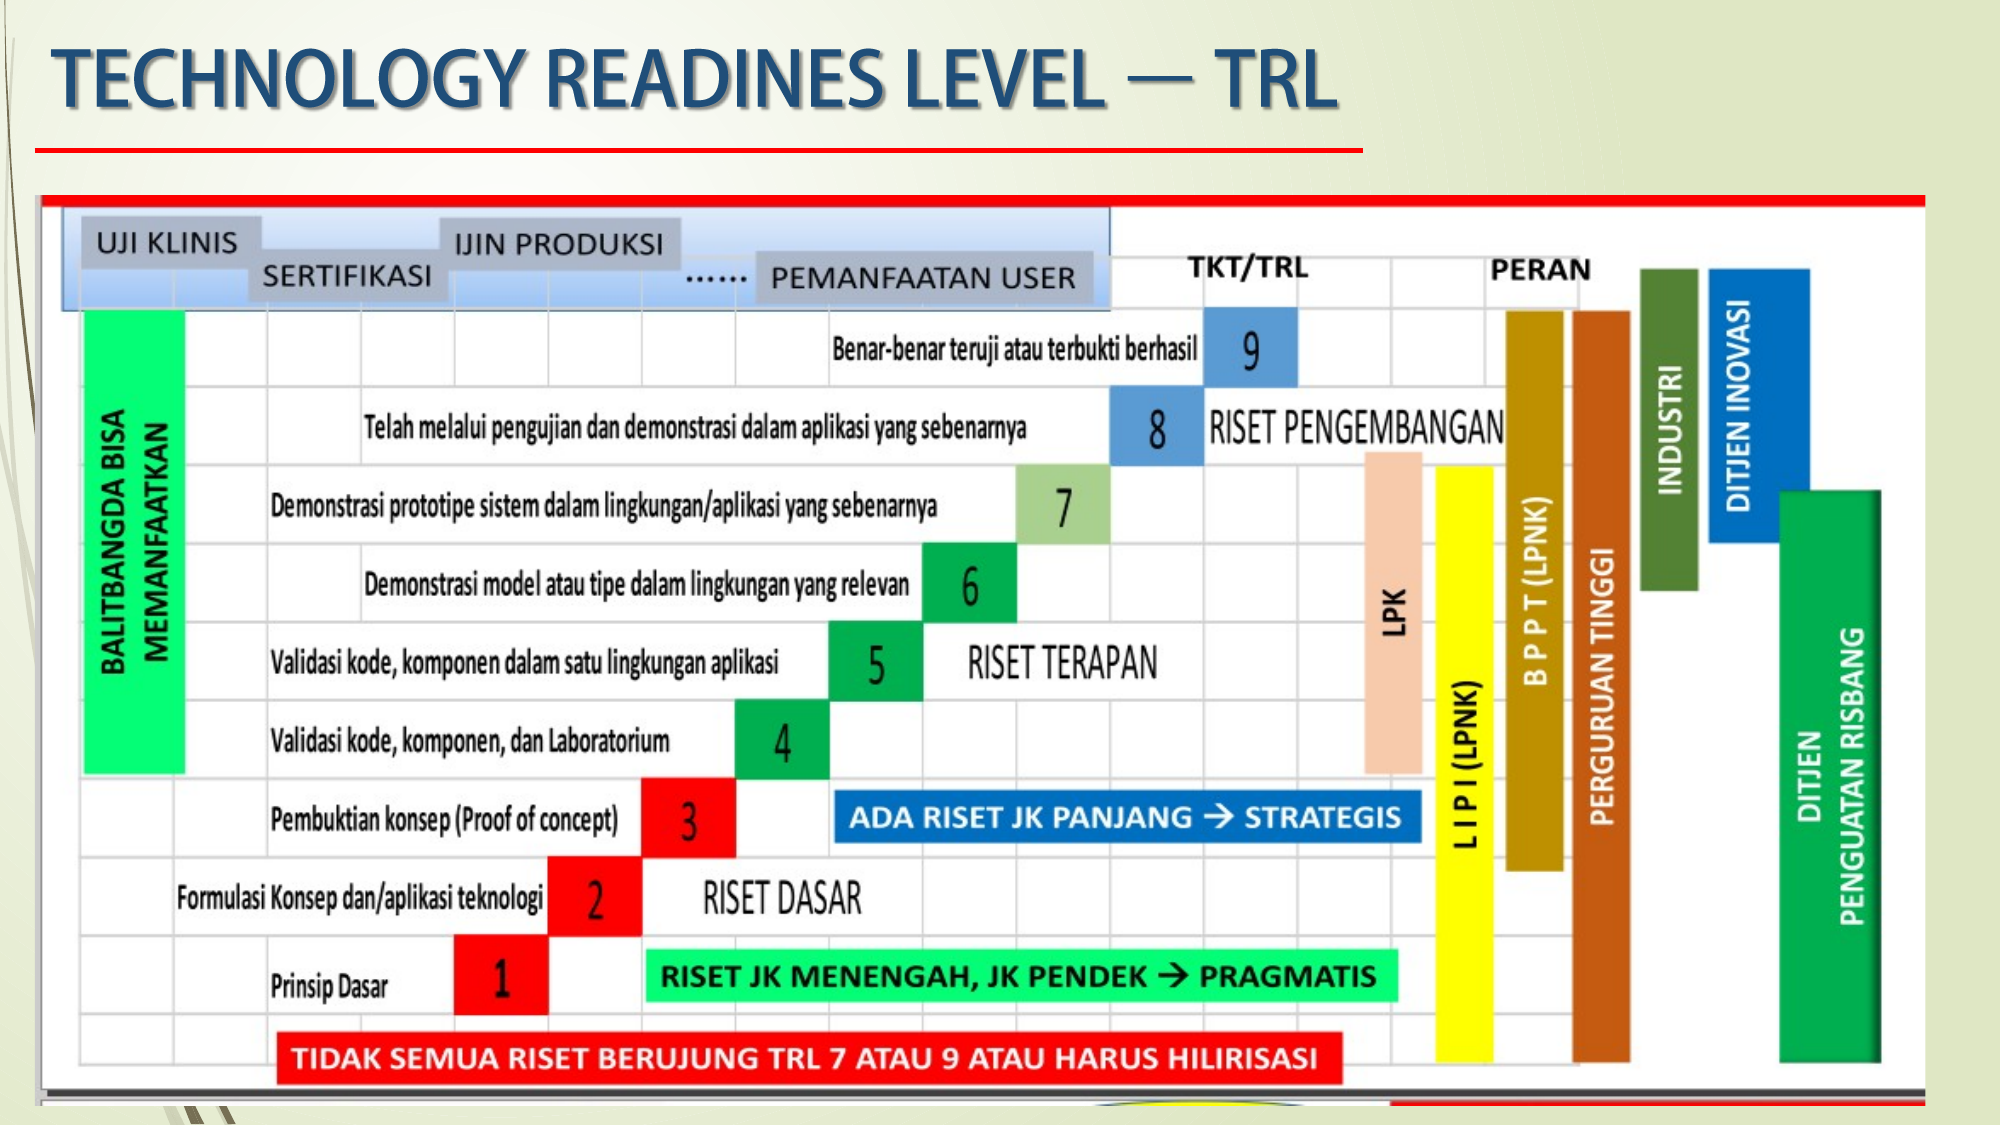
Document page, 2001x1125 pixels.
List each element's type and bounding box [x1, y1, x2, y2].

text_box [50, 12, 1407, 179]
text_box [34, 195, 1926, 1106]
